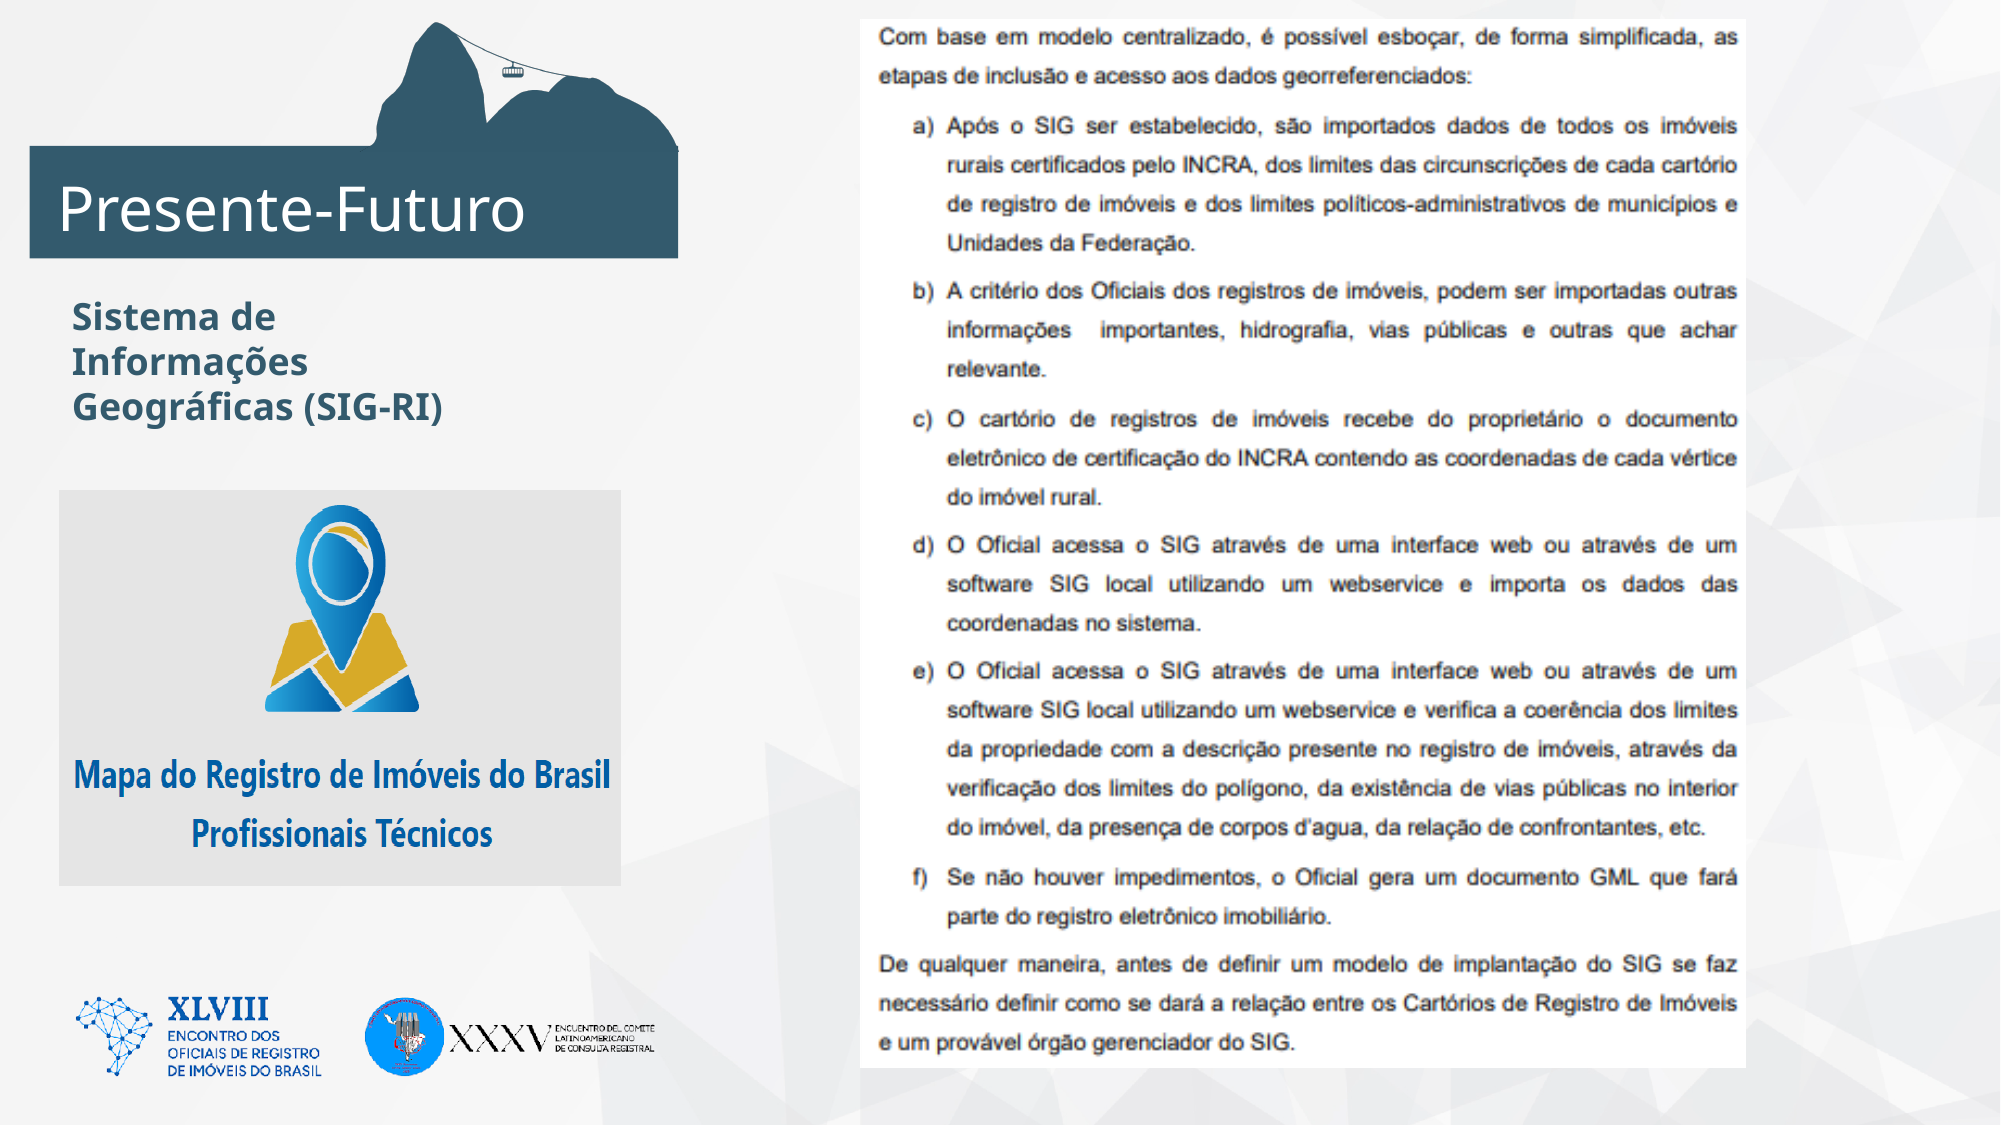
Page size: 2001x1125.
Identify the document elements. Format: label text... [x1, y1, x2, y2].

text_box [29, 145, 42, 259]
picture [0, 0, 2001, 1125]
text_box Sistema de Informações Geográficas (SIG-RI) [57, 286, 531, 436]
text_box Presente-Futuro [42, 141, 650, 282]
text_box [650, 160, 679, 259]
